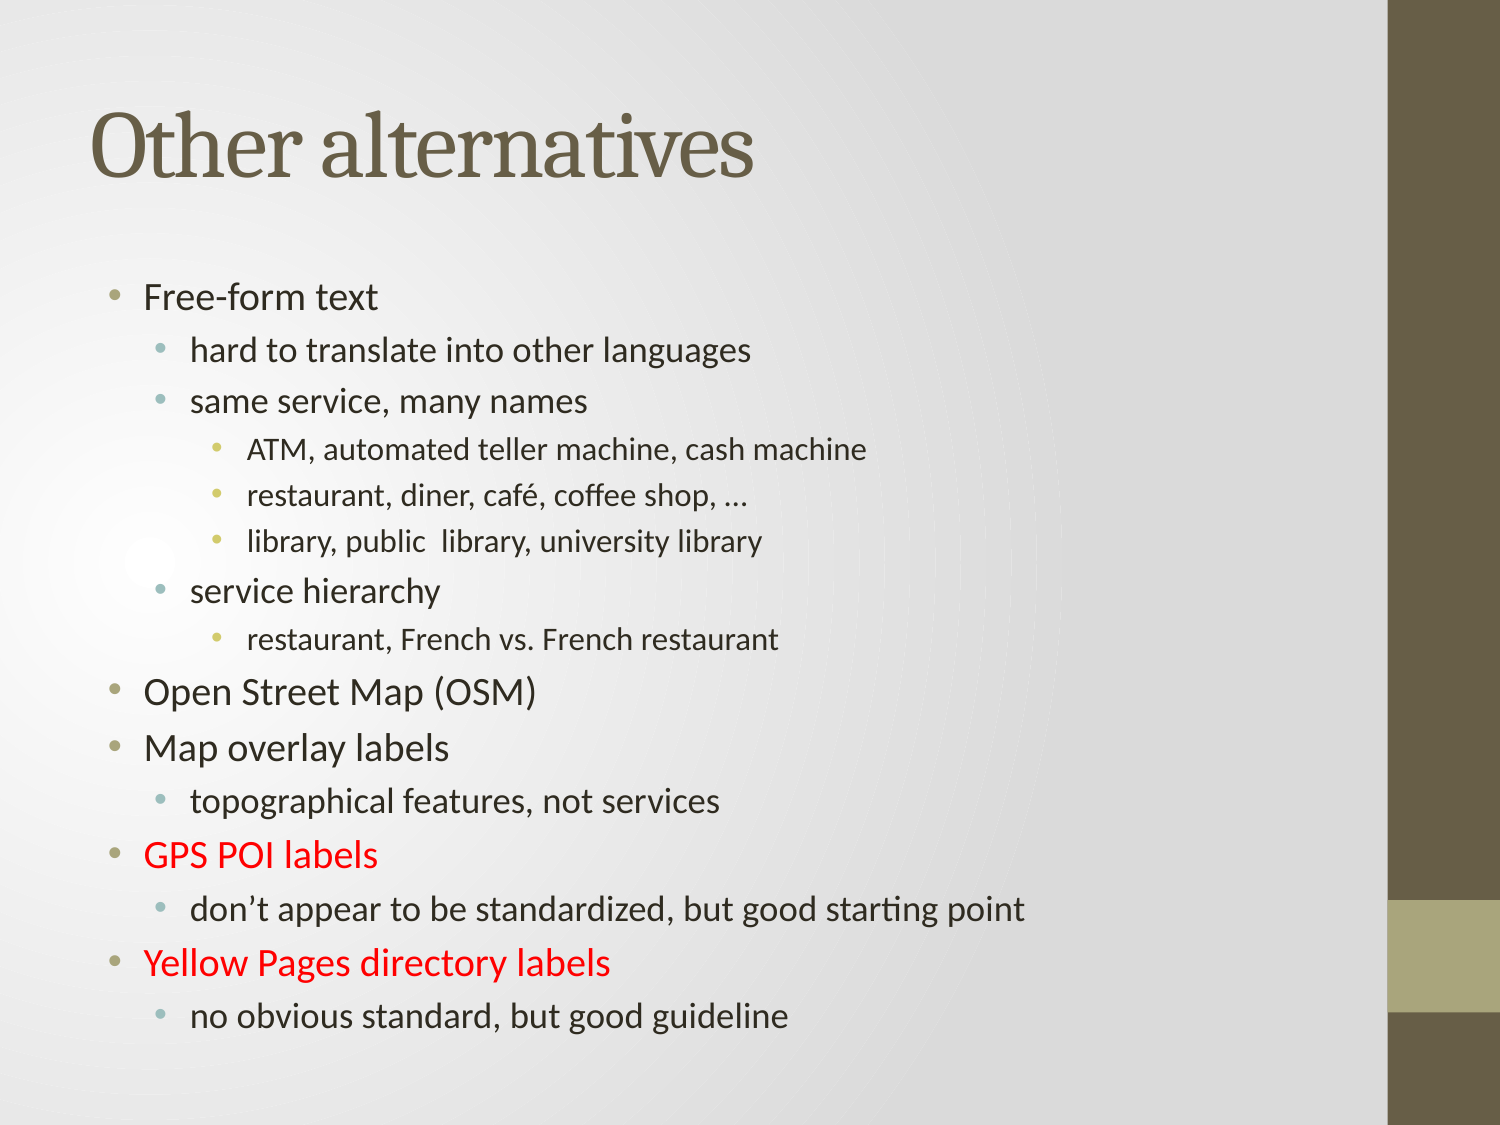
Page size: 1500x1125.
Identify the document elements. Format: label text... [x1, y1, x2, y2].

title Other alternatives [75, 45, 1325, 233]
list Free-form text hard to translate into other languages same service, many names ATM, automated teller machine, cash machine restaurant, diner, café, coffee shop, … library, public library, university library service hierarchy restaurant, French vs. French restaurant Open Street Map (OSM) Map overlay labels topographical features, not services GPS POI labels don’t appear to be standardized, but good starting point Yellow Pages directory labels no obvious standard, but good guideline [75, 262, 1325, 1050]
